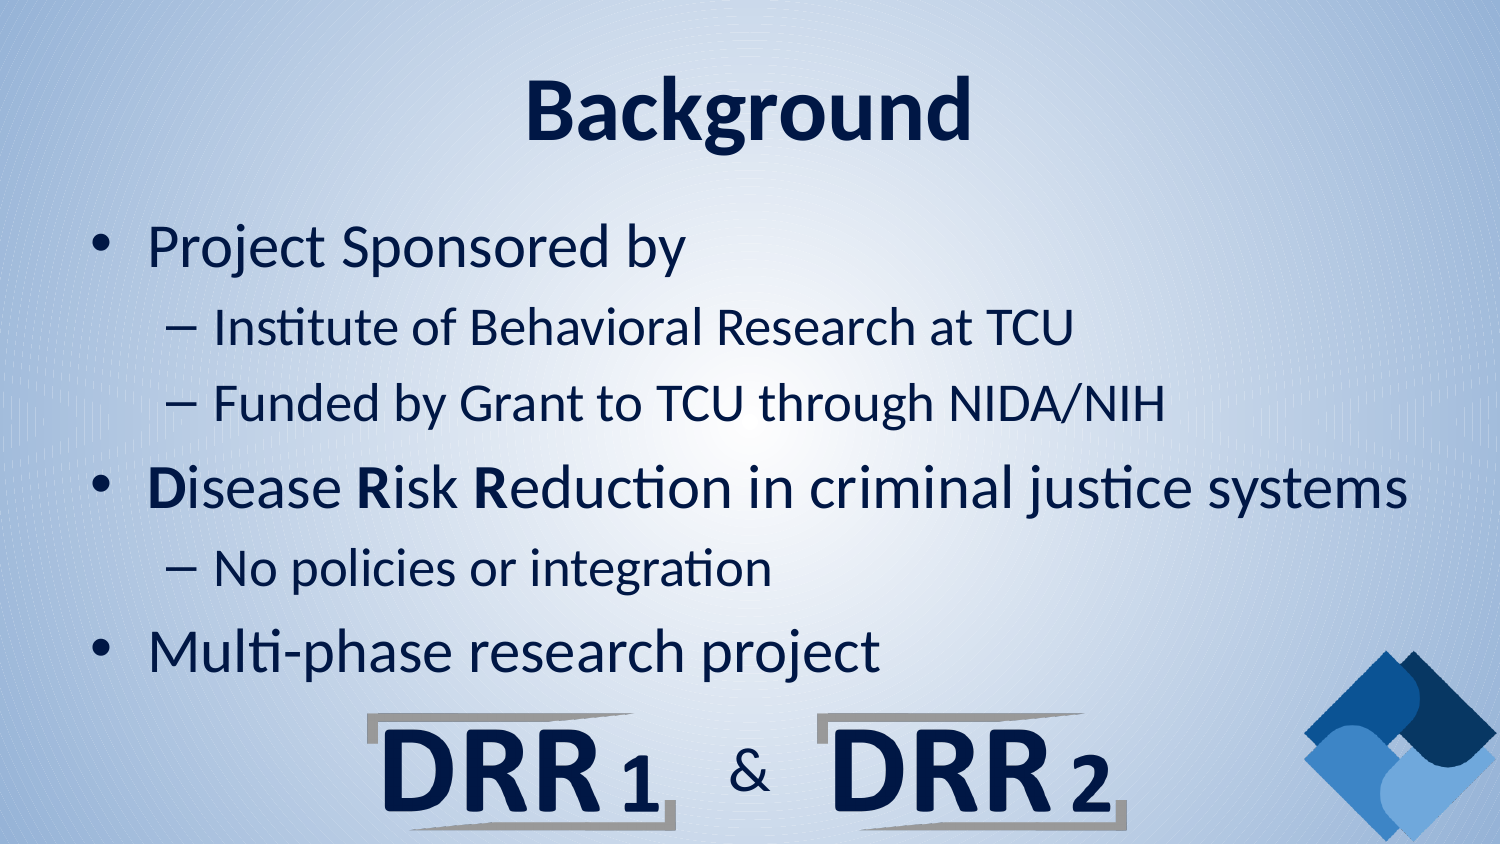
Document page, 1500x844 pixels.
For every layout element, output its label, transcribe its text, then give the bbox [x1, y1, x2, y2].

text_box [355, 700, 1144, 844]
title Background [75, 33, 1425, 175]
list Project Sponsored by Institute of Behavioral Research at TCU Funded by Grant to TCU through NIDA/NIH Disease Risk Reduction in criminal justice systems No policies or integration Multi-phase research project [75, 196, 1425, 825]
picture [1302, 647, 1500, 844]
